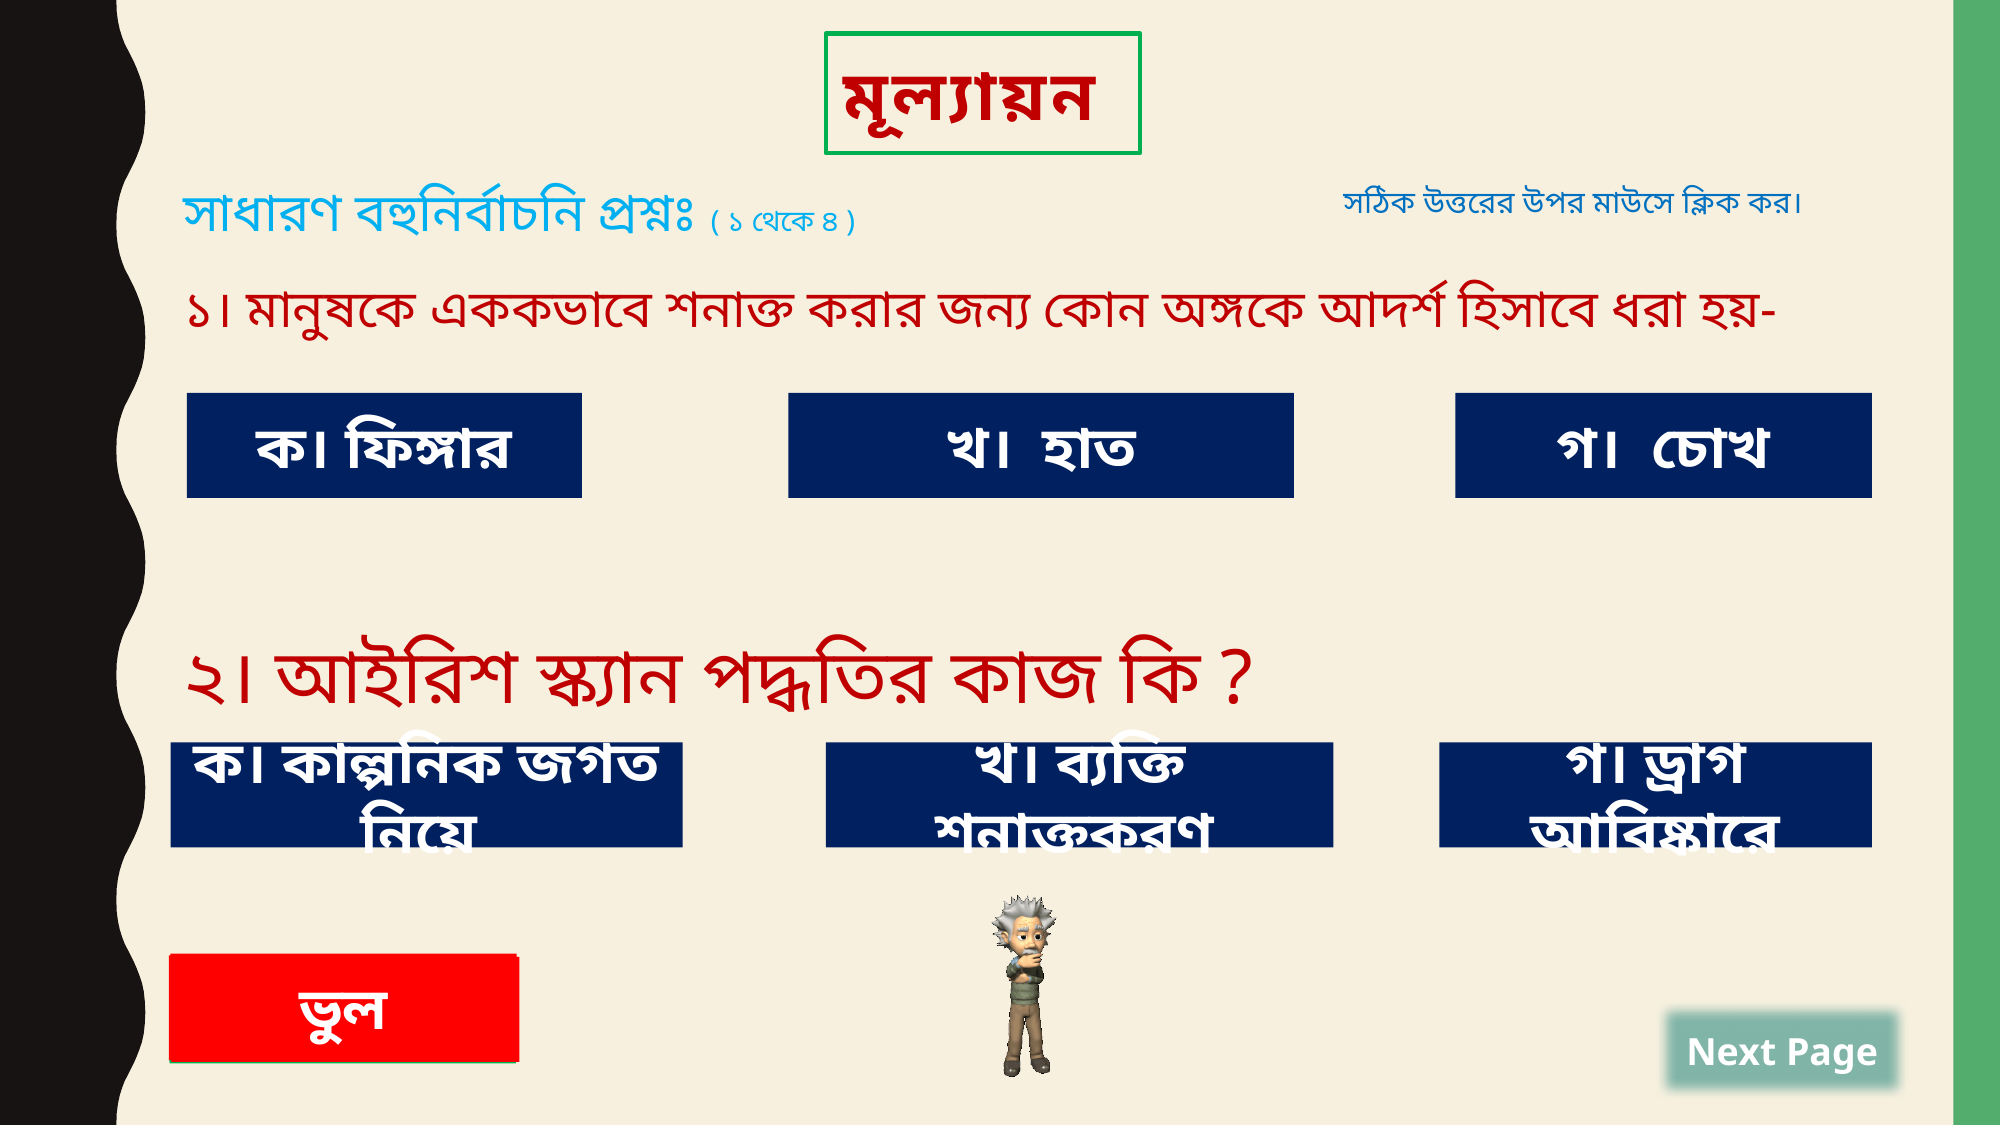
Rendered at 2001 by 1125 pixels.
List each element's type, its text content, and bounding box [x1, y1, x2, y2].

text_box সঠিক উত্তরের উপর মাউসে ক্লিক কর। [1328, 171, 1872, 238]
text_box খ। ব্যক্তি শনাক্তকরণ [825, 742, 1334, 848]
text_box ১। মানুষকে এককভাবে শনাক্ত করার জন্য কোন অঙ্গকে আদর্শ হিসাবে ধরা হয়- [168, 262, 1872, 401]
text_box সাধারণ বহুনির্বাচনি প্রশ্নঃ ( ১ থেকে ৪ ) [168, 164, 878, 262]
text_box ক। ফিঙ্গার [186, 392, 583, 498]
title মূল্যায়ন [825, 33, 1140, 153]
text_box গ। ড্রাগ আবিষ্কারে [1439, 742, 1872, 848]
text_box ভুল [171, 956, 518, 1062]
text_box ২। আইরিশ স্ক্যান পদ্ধতির কাজ কি ? [168, 611, 1368, 750]
text_box ভুল [170, 953, 517, 1059]
text_box Next Page [1677, 1022, 1888, 1078]
text_box ক। কাল্পনিক জগত নিয়ে [170, 742, 683, 848]
picture [969, 866, 1113, 1079]
text_box গ। চোখ [1455, 392, 1872, 498]
text_box খ। হাত [788, 392, 1294, 498]
